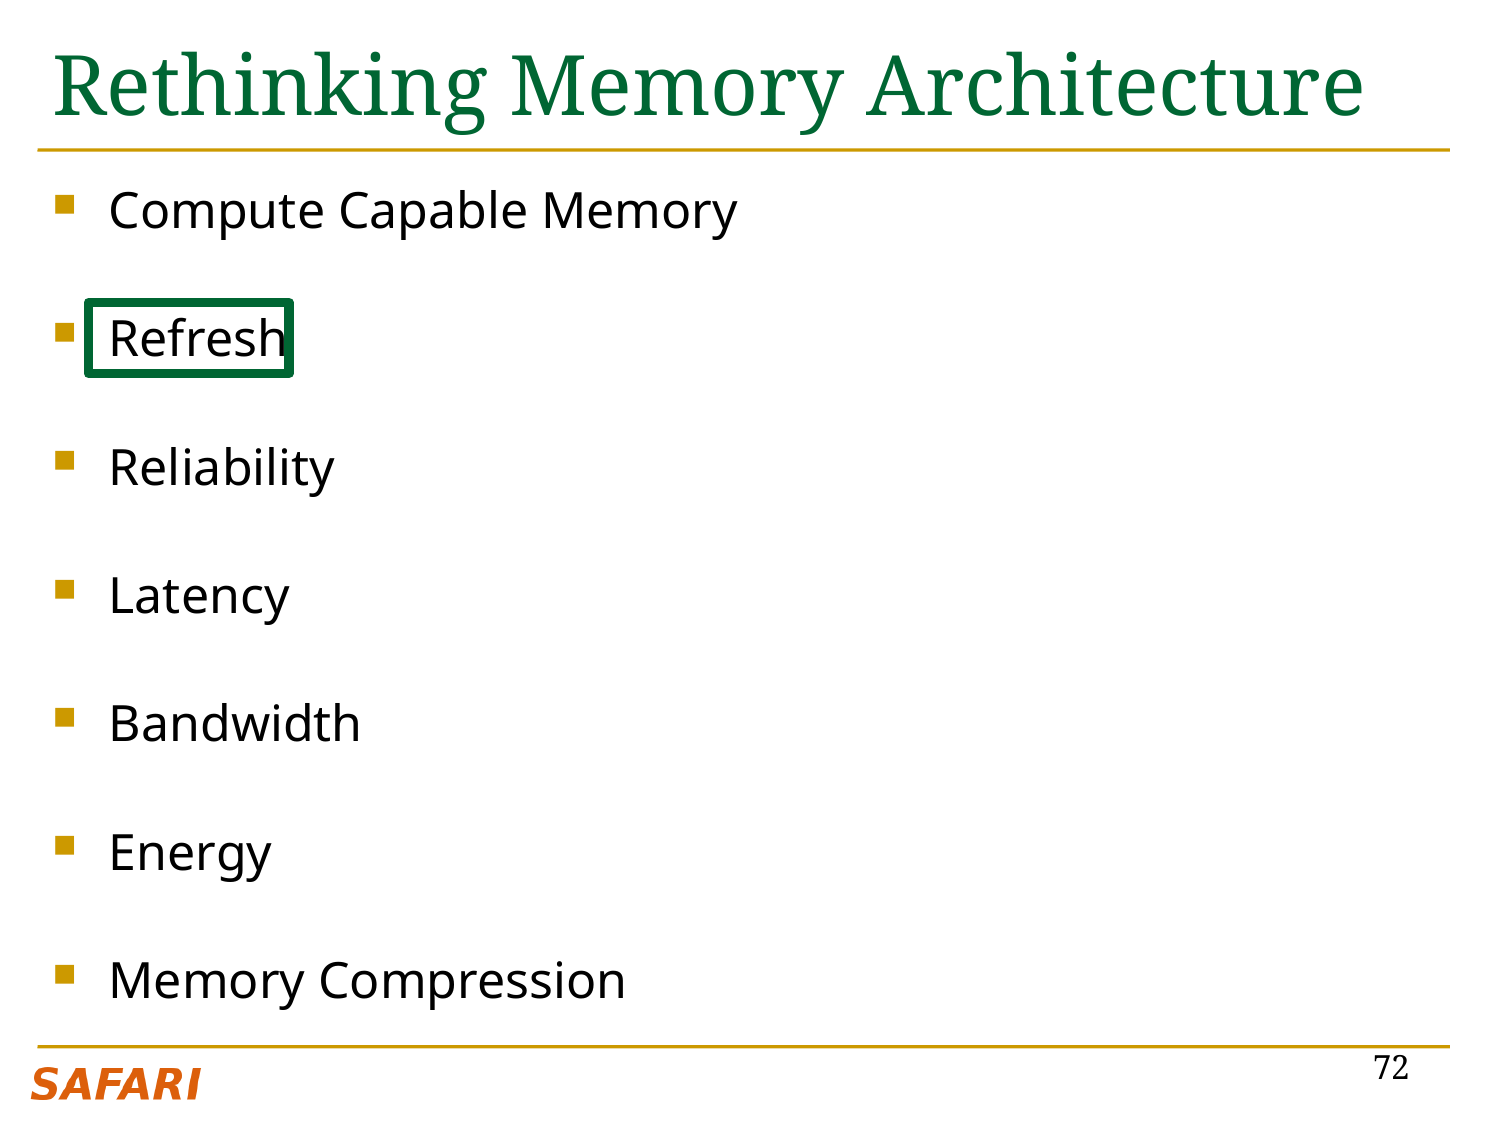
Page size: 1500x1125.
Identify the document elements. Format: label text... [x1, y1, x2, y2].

list Compute Capable Memory Refresh Reliability Latency Bandwidth Energy Memory Compression [37, 170, 1451, 1012]
picture [29, 1058, 207, 1110]
slide_number 72 [1074, 1023, 1426, 1100]
title Rethinking Memory Architecture [37, 24, 1500, 201]
text_box [86, 301, 291, 376]
